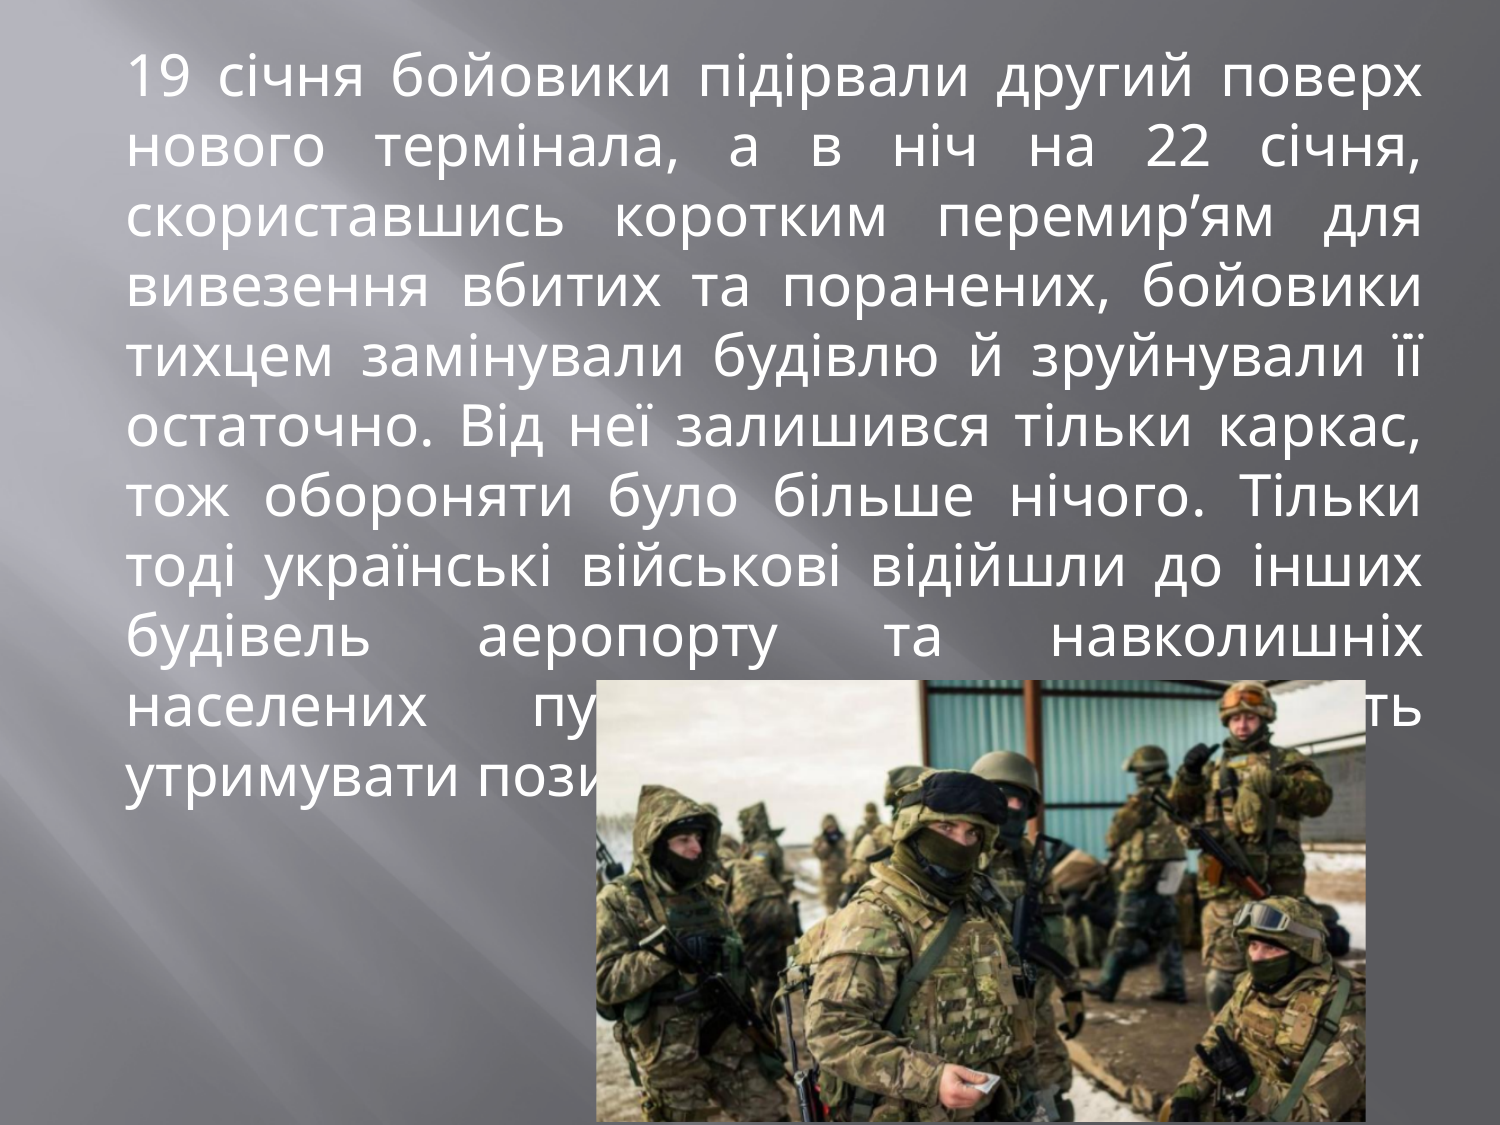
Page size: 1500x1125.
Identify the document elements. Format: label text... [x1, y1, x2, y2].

list 19 січня бойовики підірвали другий поверх нового термінала, а в ніч на 22 січня, скориставшись коротким перемир’ям для вивезення вбитих та поранених, бойовики тихцем замінували будівлю й зруйнували її остаточно. Від неї залишився тільки каркас, тож обороняти було більше нічого. Тільки тоді українські військові відійшли до інших будівель аеропорту та навколишніх населених пунктів, де продовжують утримувати позиції. [88, 30, 1439, 804]
picture [596, 680, 1366, 1122]
